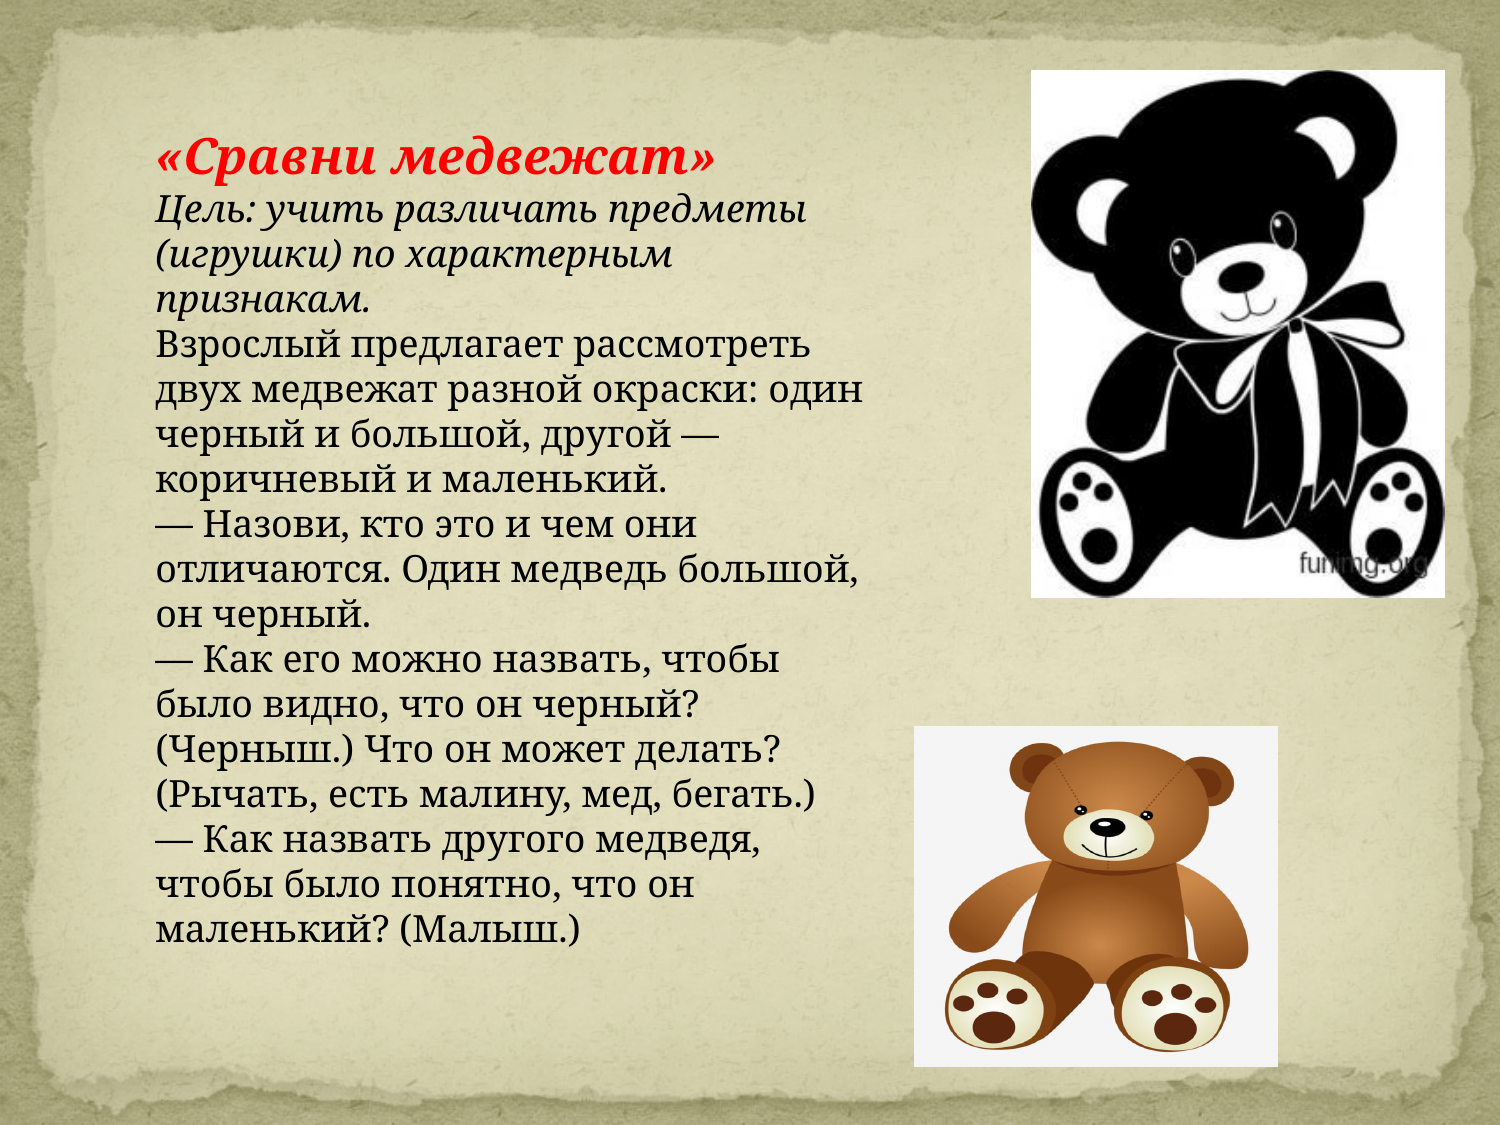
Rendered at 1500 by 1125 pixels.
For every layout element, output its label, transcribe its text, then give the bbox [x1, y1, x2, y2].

text_box «Сравни медвежат» Цель: учить различать предметы (игрушки) по характерным признакам. Взрослый предлагает рассмотреть двух медвежат разной окраски: один черный и большой, другой — коричневый и маленький. — Назови, кто это и чем они отличаются. Один медведь большой, он черный. — Как его можно назвать, чтобы было видно, что он черный? (Черныш.) Что он может делать? (Рычать, есть малину, мед, бегать.) — Как назвать другого медведя, чтобы было понятно, что он маленький? (Малыш.) [140, 117, 891, 1047]
picture [1031, 70, 1445, 598]
picture [914, 726, 1278, 1067]
